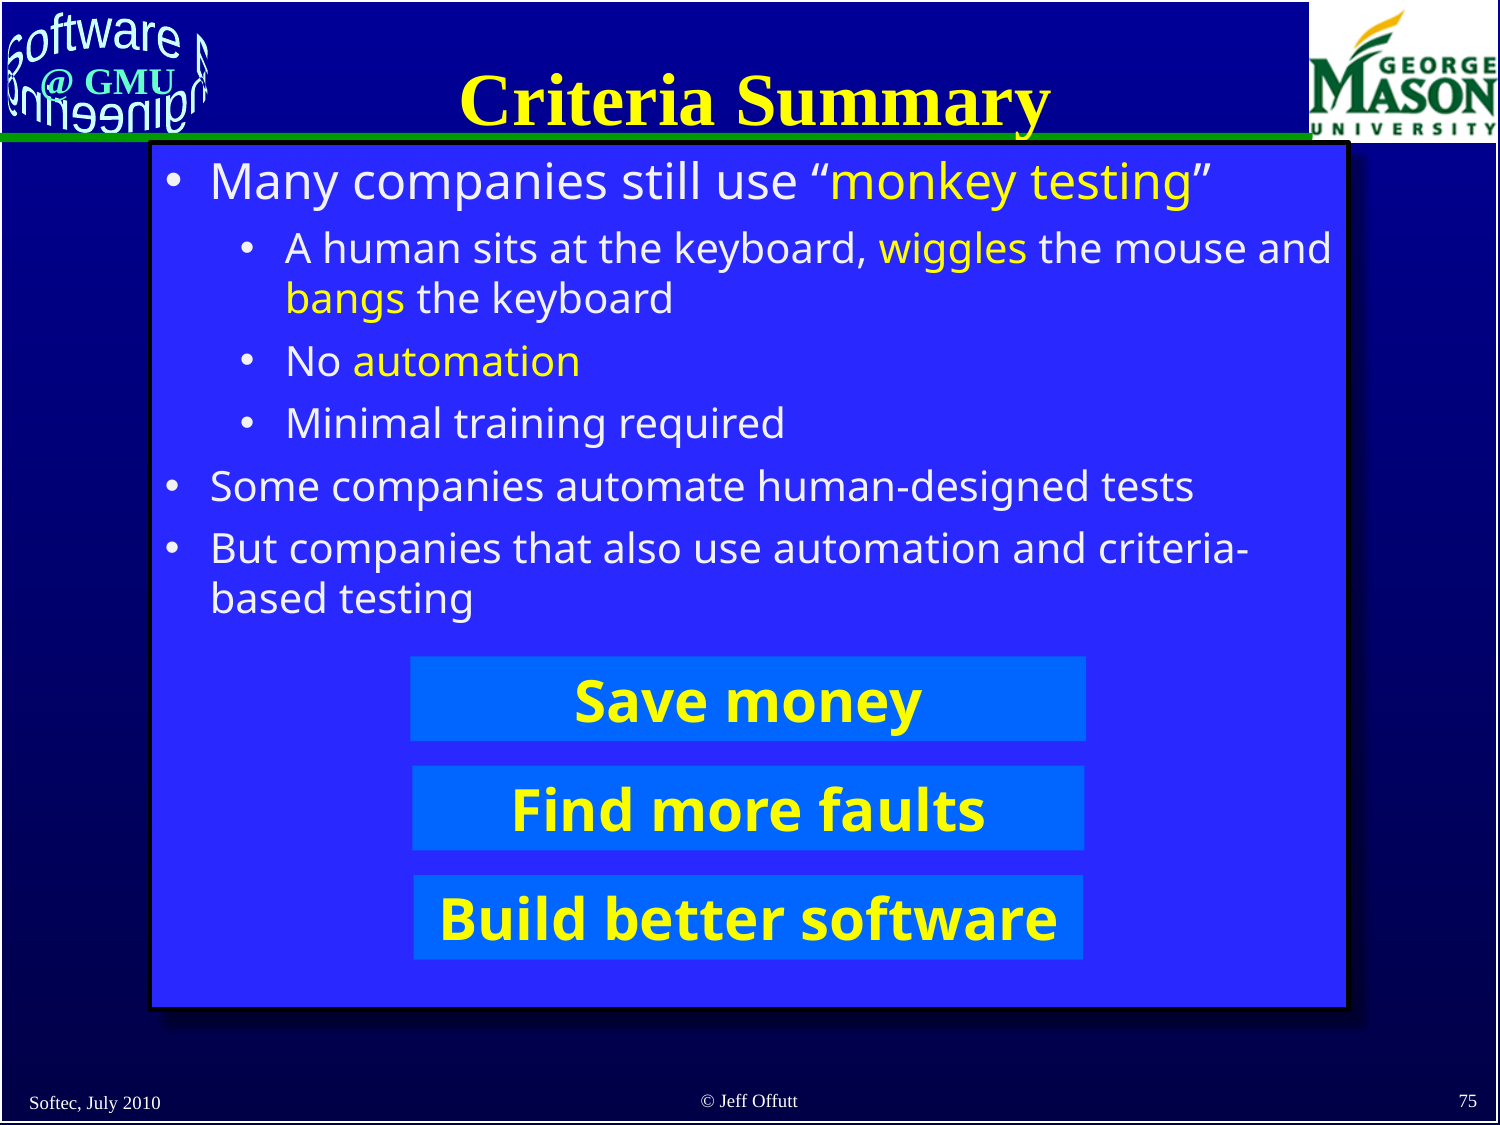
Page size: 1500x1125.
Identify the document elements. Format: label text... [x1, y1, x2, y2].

footer © Jeff Offutt [511, 1083, 987, 1119]
text_box Many companies still use “monkey testing” A human sits at the keyboard, wiggles the mouse and bangs the keyboard No automation Minimal training required Some companies automate human-designed tests But companies that also use automation and criteria-based testing [150, 142, 1349, 1010]
slide_number 75 [1179, 1082, 1493, 1119]
text_box Save money [410, 656, 1087, 742]
text_box Build better software [413, 875, 1084, 960]
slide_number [13, 1081, 451, 1123]
picture [1309, 2, 1498, 143]
text_box Find more faults [412, 765, 1085, 851]
title Criteria Summary [186, 15, 1325, 142]
